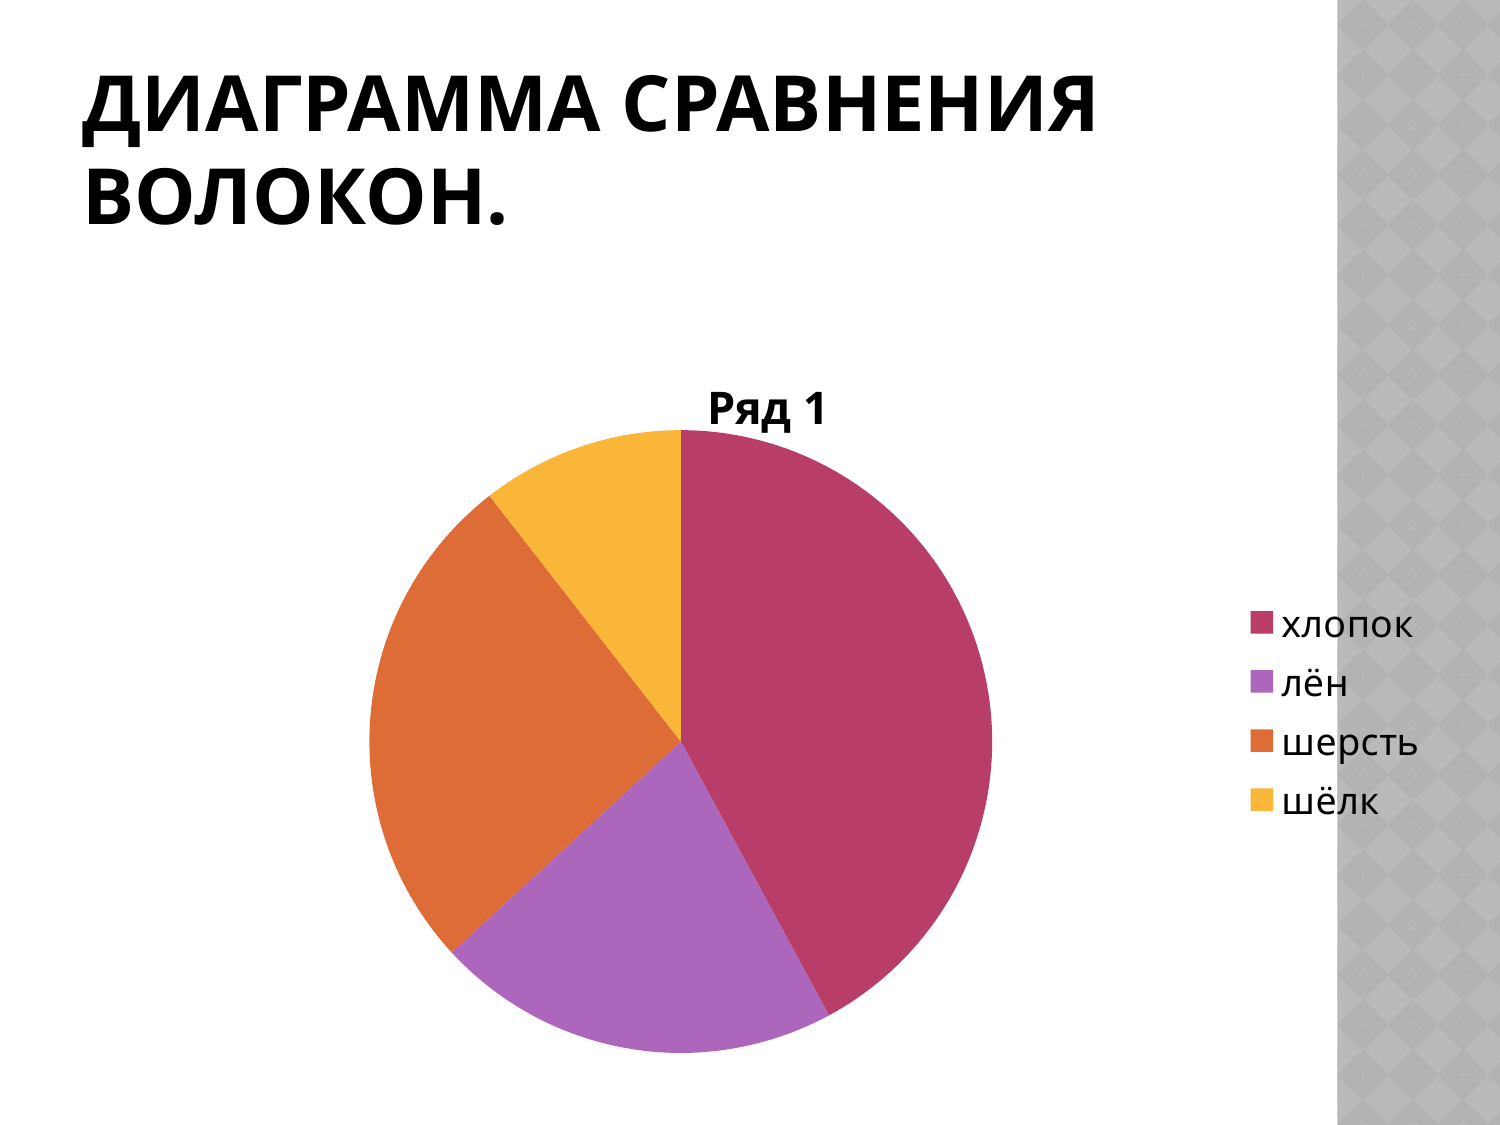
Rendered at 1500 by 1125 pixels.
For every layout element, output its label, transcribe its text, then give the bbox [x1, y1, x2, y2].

title Диаграмма сравнения волокон. [75, 52, 1263, 240]
chart [93, 339, 1445, 1083]
